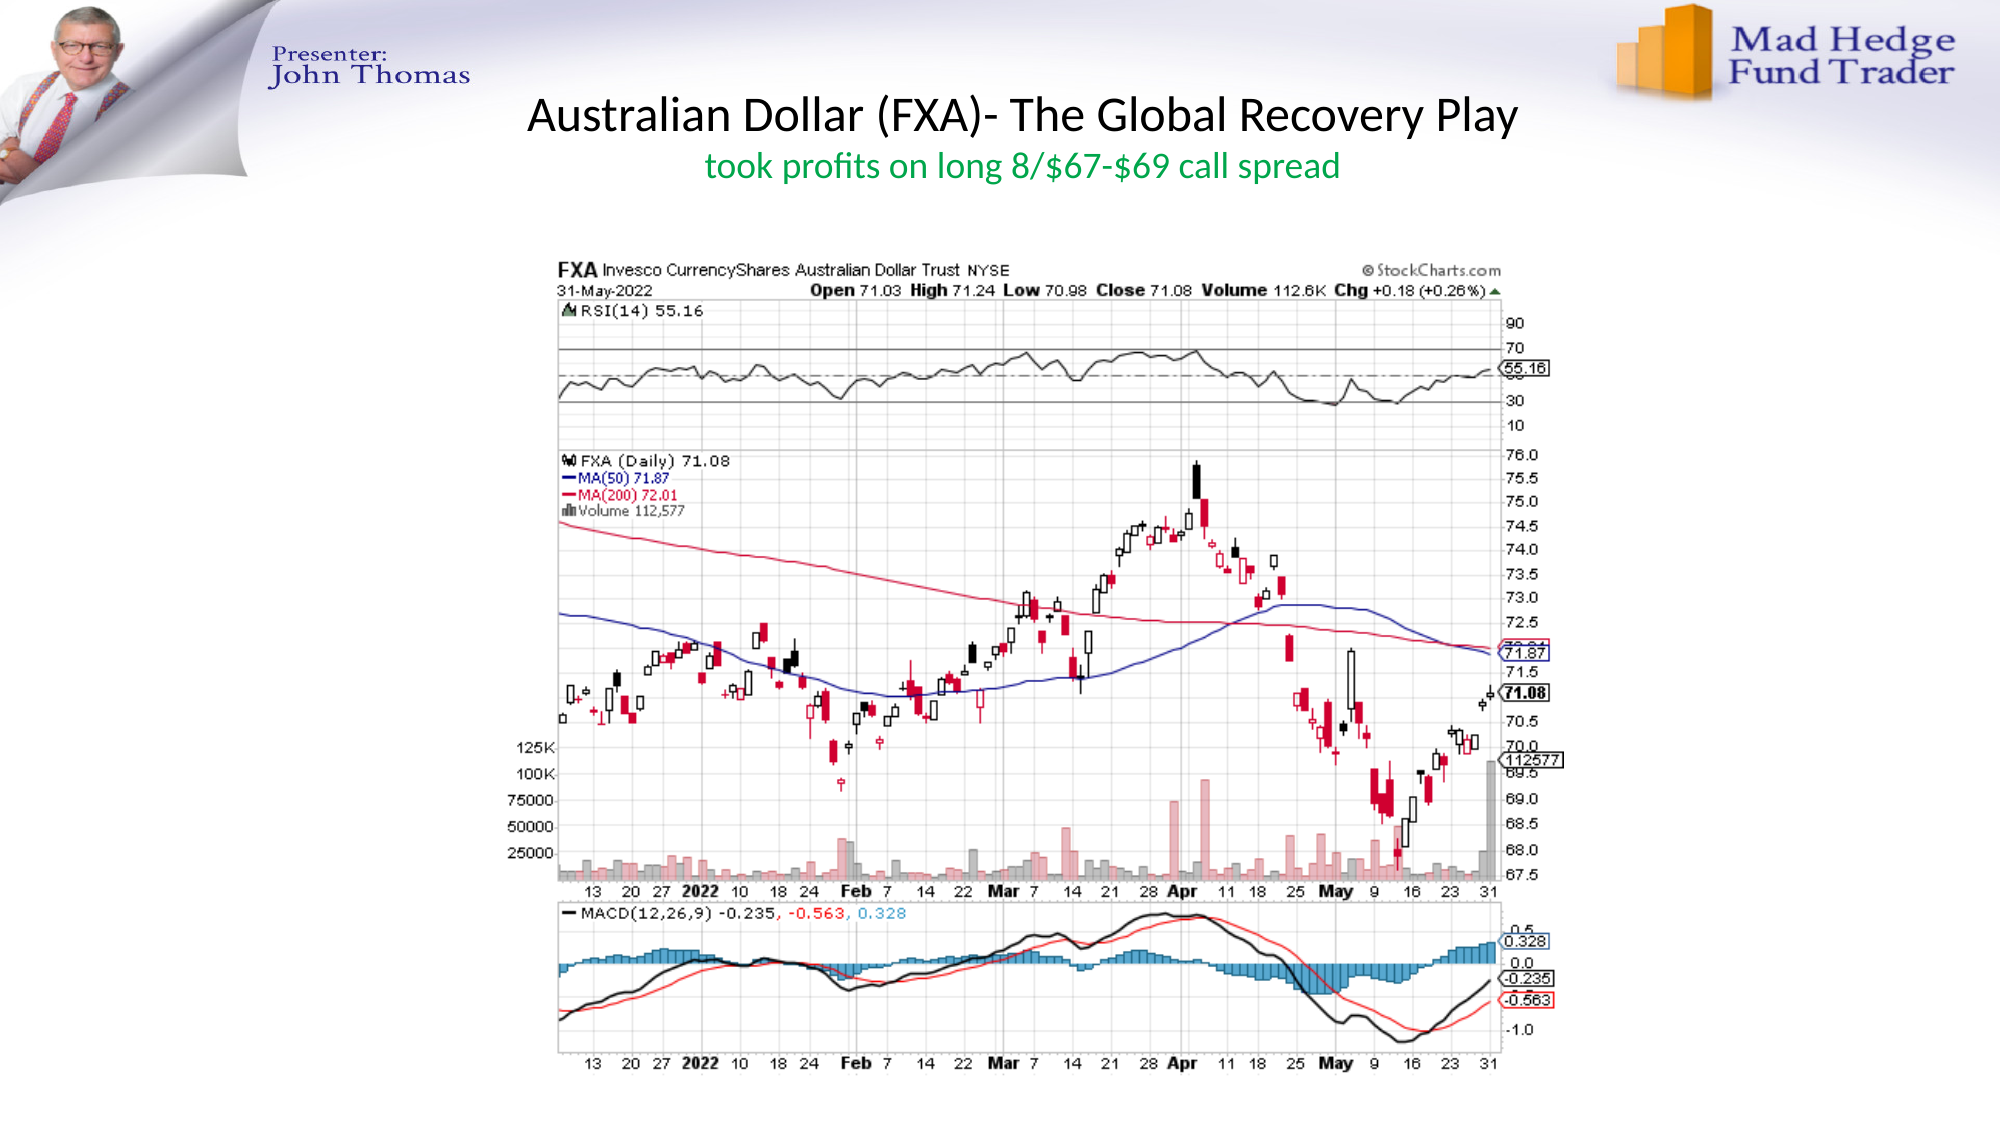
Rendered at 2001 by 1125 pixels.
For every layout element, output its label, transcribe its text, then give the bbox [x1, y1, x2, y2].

title Australian Dollar (FXA)- The Global Recovery Play took profits on long 8/$67-$69 call spread [348, 112, 1699, 200]
picture [0, 0, 2000, 1077]
